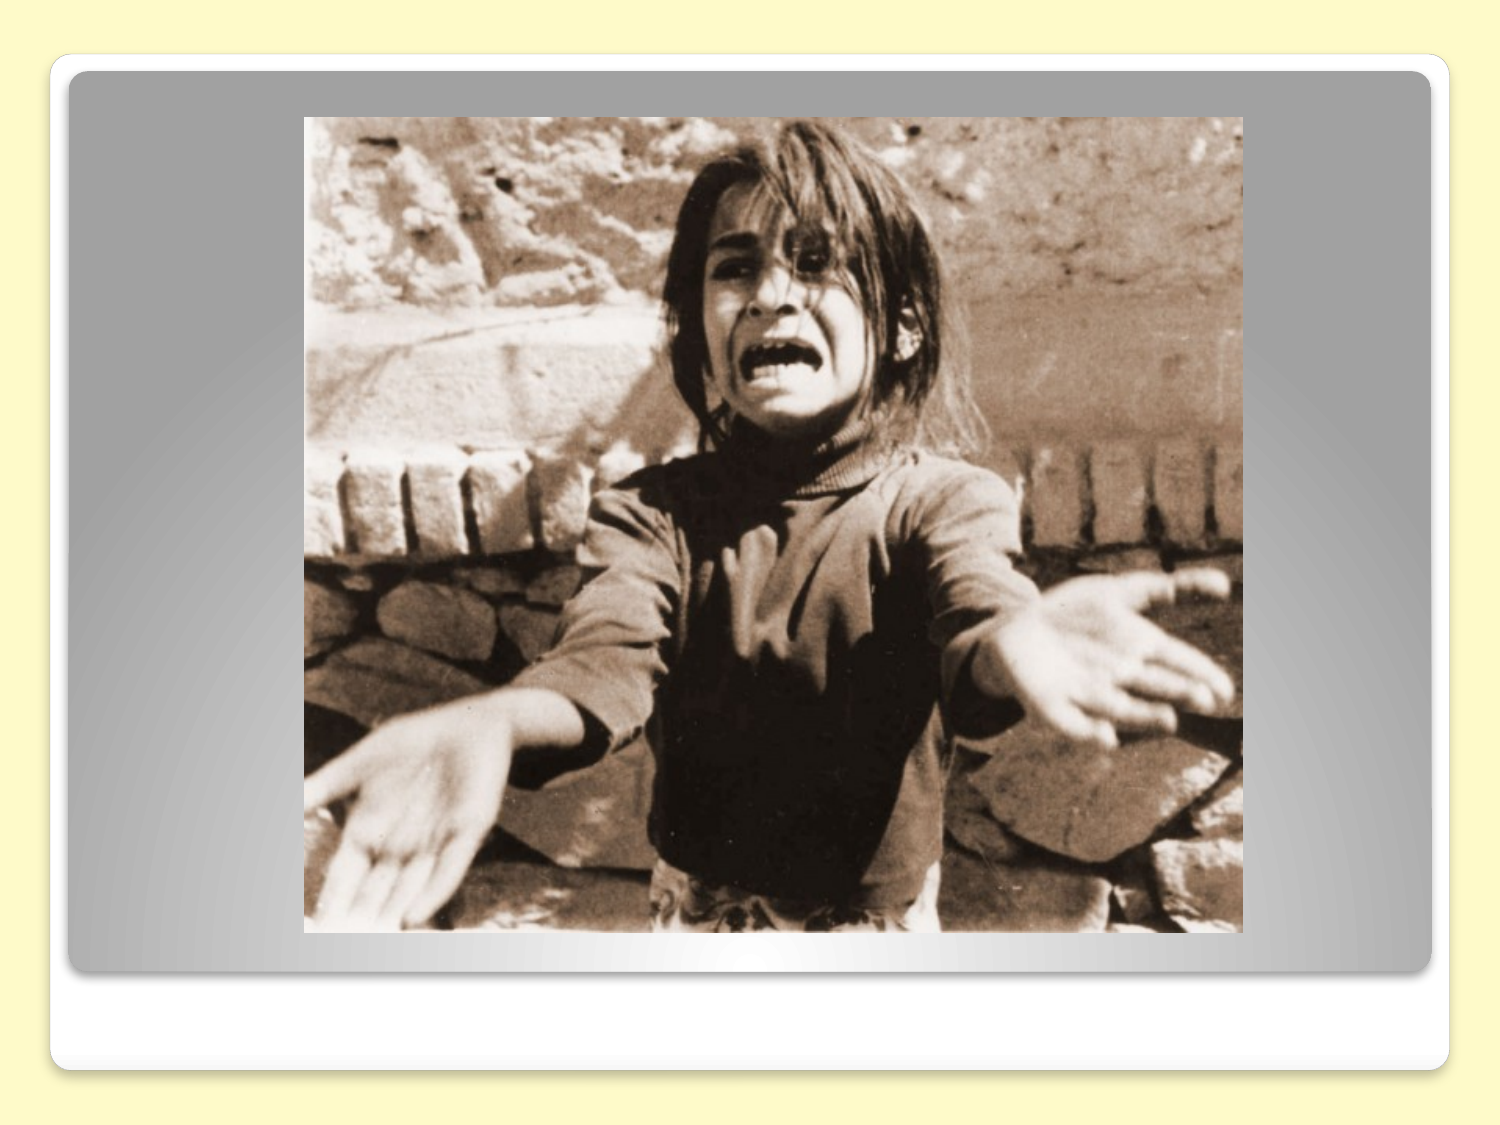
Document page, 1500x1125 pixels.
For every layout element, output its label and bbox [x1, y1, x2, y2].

picture [304, 116, 1243, 933]
